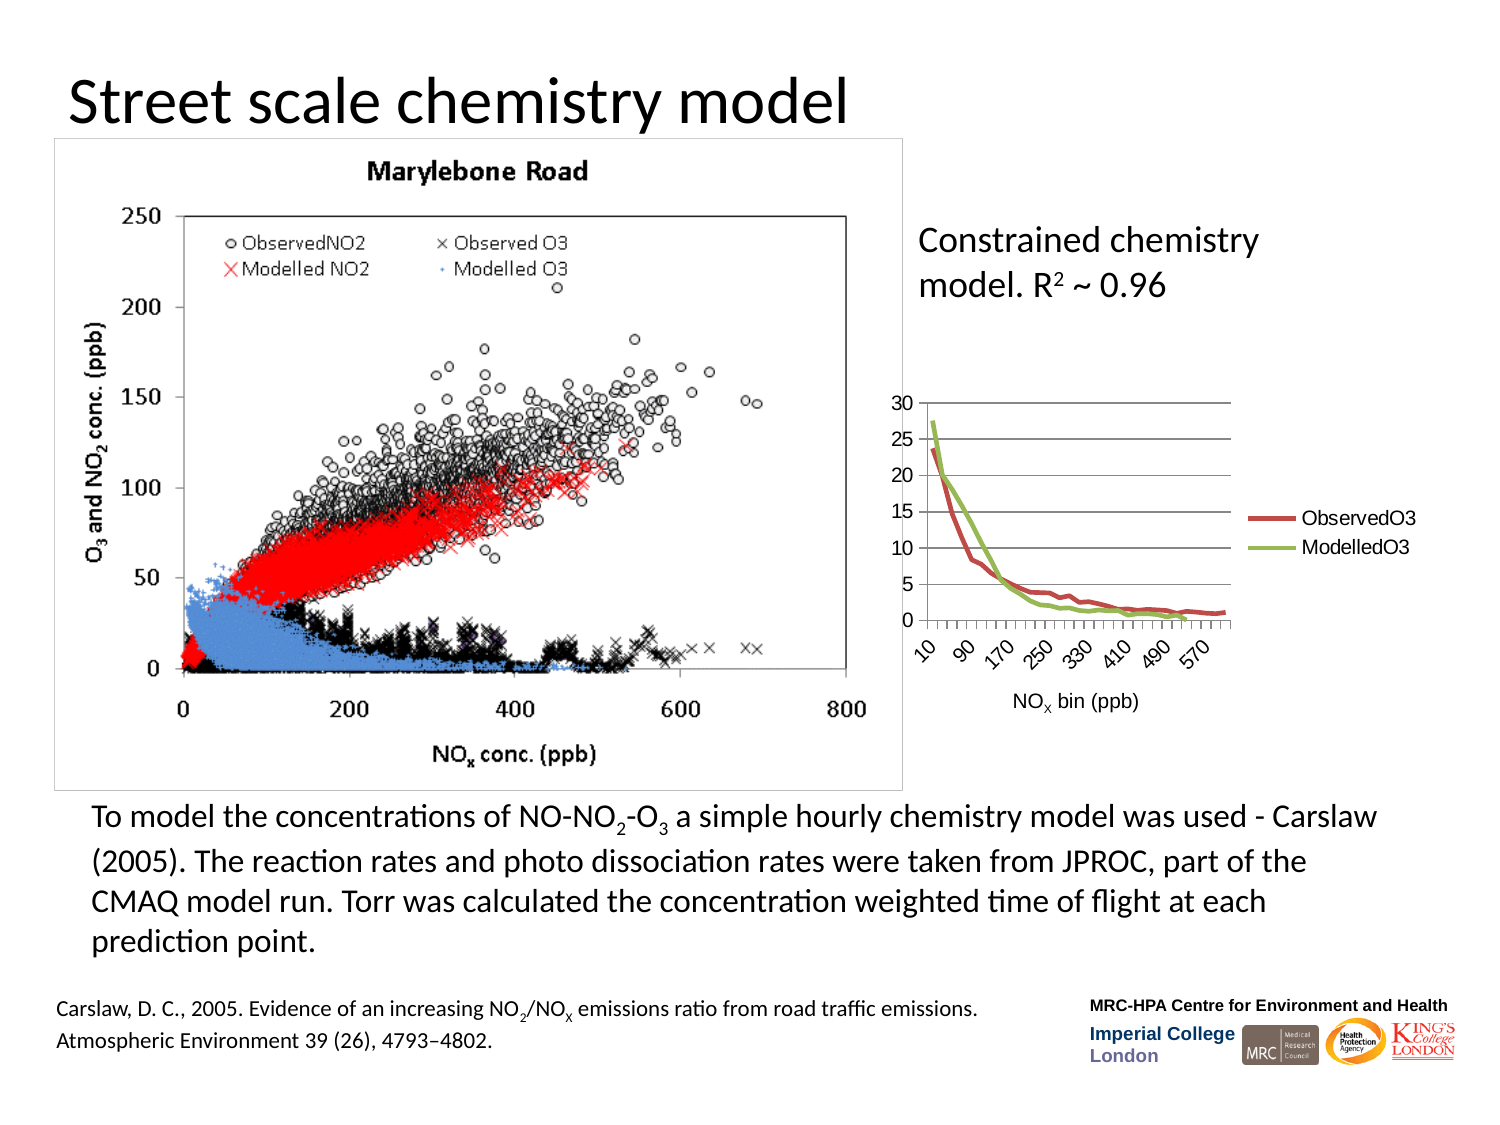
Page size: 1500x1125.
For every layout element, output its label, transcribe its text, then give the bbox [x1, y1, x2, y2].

text_box Carslaw, D. C., 2005. Evidence of an increasing NO2/NOX emissions ratio from road traffic emissions. Atmospheric Environment 39 (26), 4793–4802. [41, 985, 1046, 1061]
text_box Constrained chemistry model. R2 ~ 0.96 [908, 208, 1365, 313]
picture [52, 136, 904, 792]
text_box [1074, 987, 1473, 1105]
text_box Street scale chemistry model [54, 49, 866, 135]
chart [879, 385, 1436, 682]
text_box To model the concentrations of NO-NO2-O3 a simple hourly chemistry model was used - Carslaw (2005). The reaction rates and photo dissociation rates were taken from JPROC, part of the CMAQ model run. Torr was calculated the concentration weighted time of flight at each prediction point. [76, 786, 1412, 967]
text_box NOX bin (ppb) [997, 690, 1164, 724]
